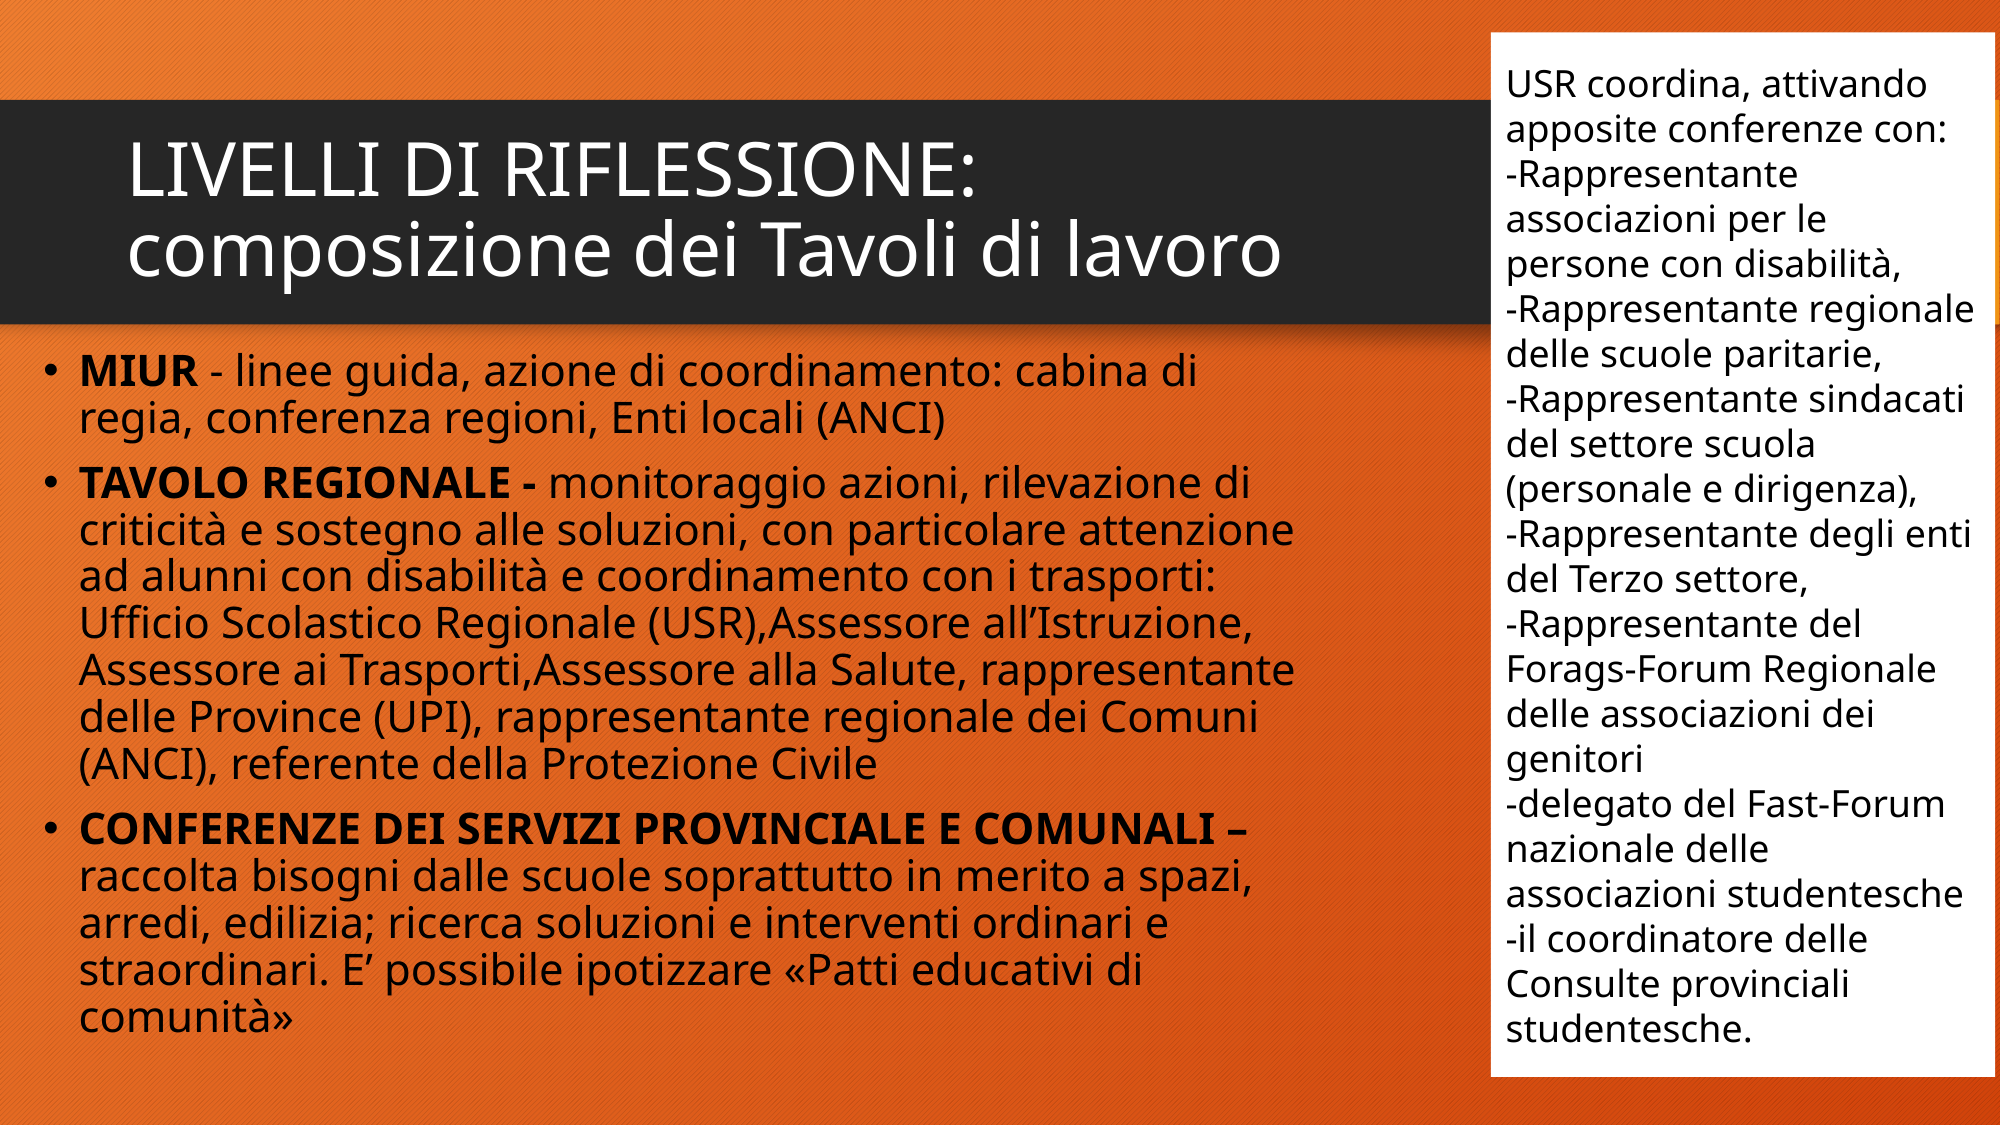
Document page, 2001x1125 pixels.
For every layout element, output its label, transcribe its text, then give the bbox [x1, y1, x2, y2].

list MIUR - linee guida, azione di coordinamento: cabina di regia, conferenza regioni, Enti locali (ANCI) TAVOLO REGIONALE - monitoraggio azioni, rilevazione di criticità e sostegno alle soluzioni, con particolare attenzione ad alunni con disabilità e coordinamento con i trasporti: Ufficio Scolastico Regionale (USR),Assessore all’Istruzione, Assessore ai Trasporti,Assessore alla Salute, rappresentante delle Province (UPI), rappresentante regionale dei Comuni (ANCI), referente della Protezione Civile CONFERENZE DEI SERVIZI PROVINCIALE E COMUNALI – raccolta bisogni dalle scuole soprattutto in merito a spazi, arredi, edilizia; ricerca soluzioni e interventi ordinari e straordinari. E’ possibile ipotizzare «Patti educativi di comunità» [28, 341, 1342, 1061]
title LIVELLI DI RIFLESSIONE: composizione dei Tavoli di lavoro [111, 123, 1490, 301]
text_box USR coordina, attivando apposite conferenze con: -Rappresentante associazioni per le persone con disabilità, -Rappresentante regionale delle scuole paritarie, -Rappresentante sindacati del settore scuola (personale e dirigenza), -Rappresentante degli enti del Terzo settore, -Rappresentante del Forags-Forum Regionale delle associazioni dei genitori -delegato del Fast-Forum nazionale delle associazioni studentesche -il coordinatore delle Consulte provinciali studentesche. [1490, 32, 1996, 1077]
picture [0, 325, 1490, 376]
picture [1996, 325, 2000, 347]
